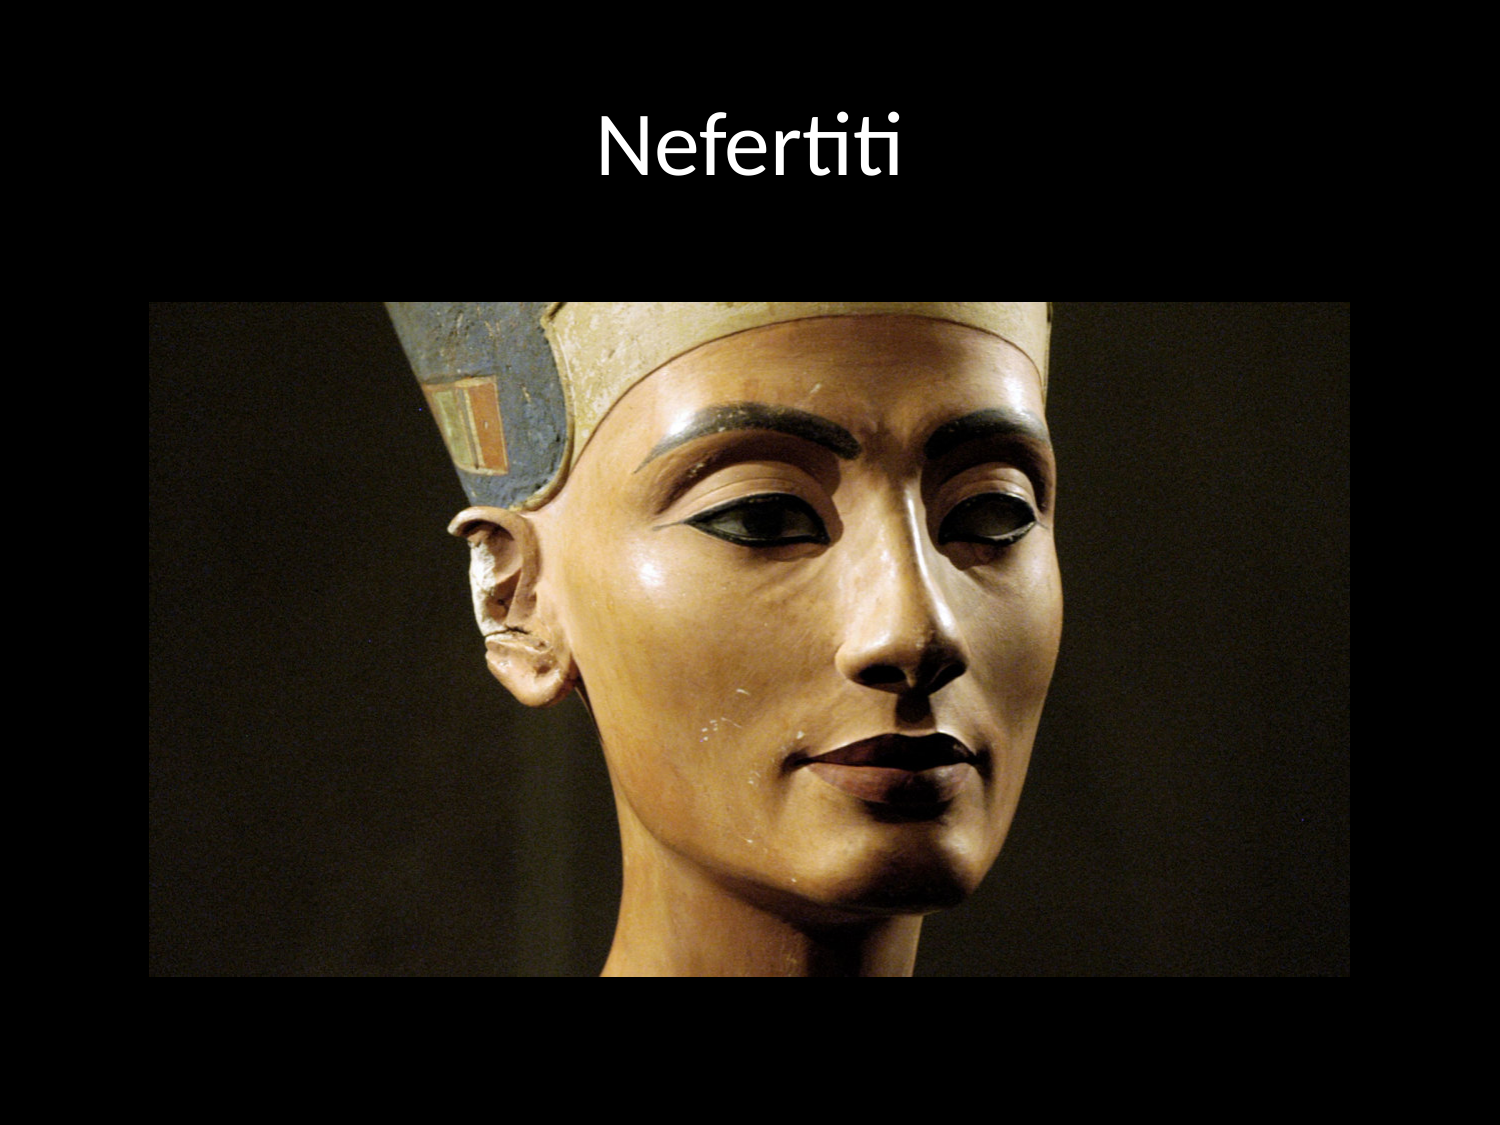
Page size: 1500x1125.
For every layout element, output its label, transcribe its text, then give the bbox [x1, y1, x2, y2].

picture [149, 301, 1350, 978]
title Nefertiti [75, 45, 1425, 233]
